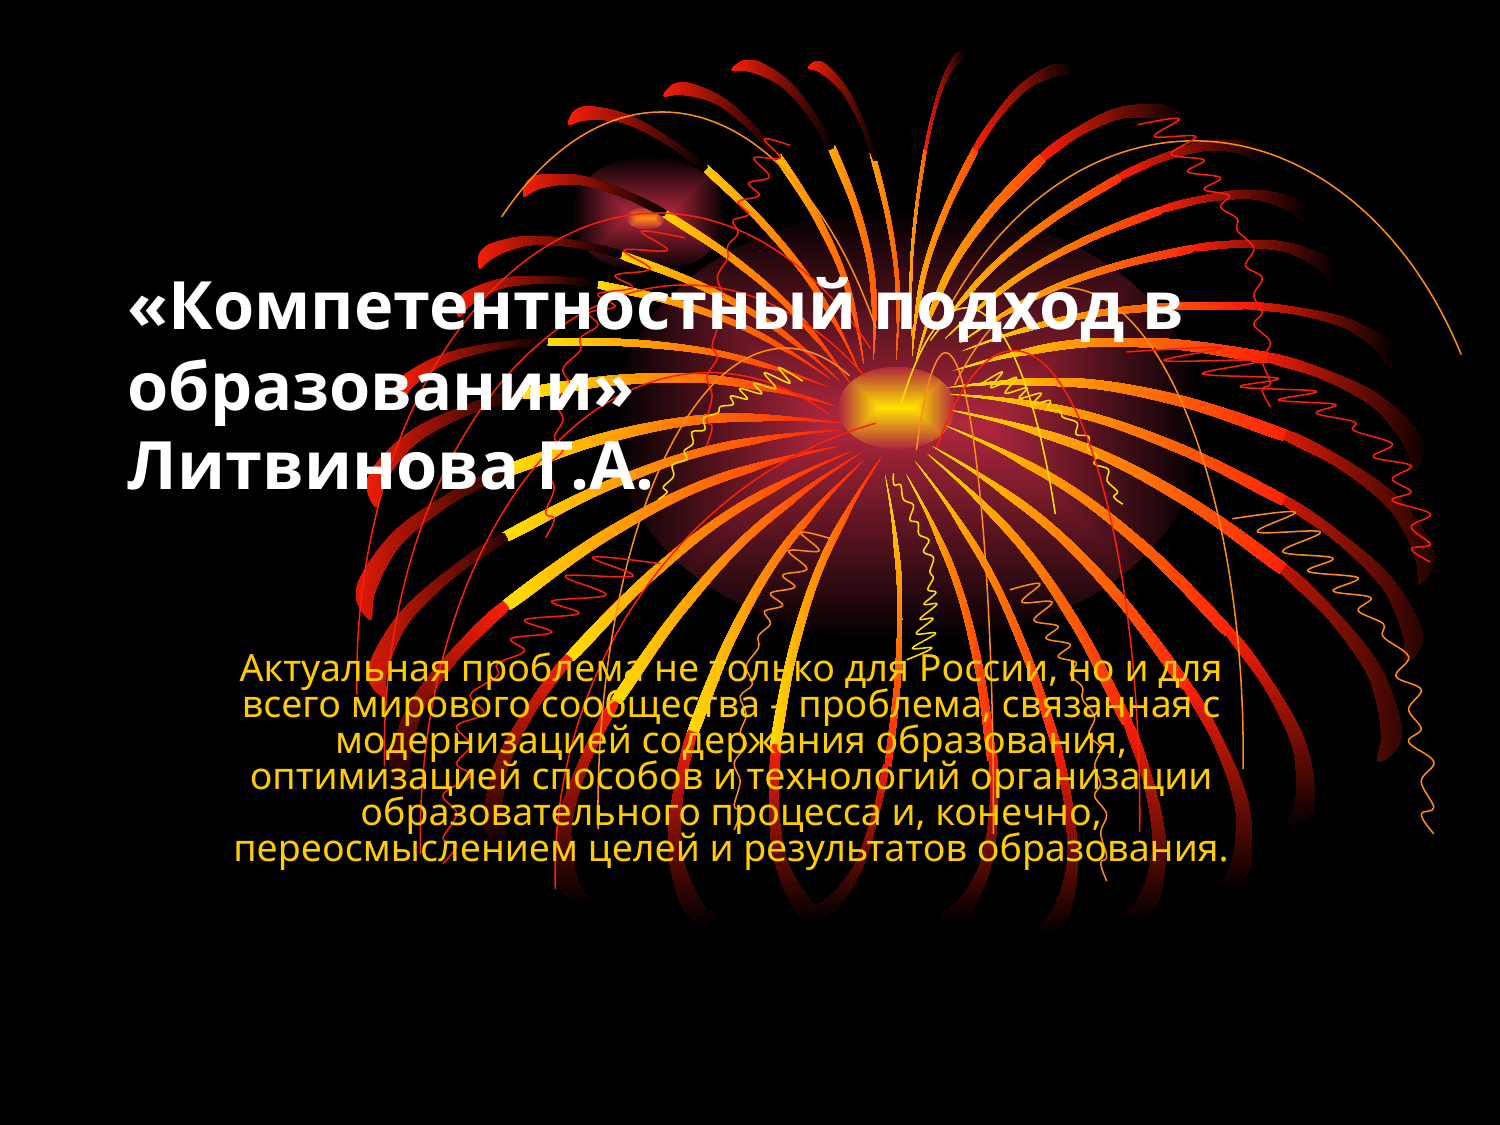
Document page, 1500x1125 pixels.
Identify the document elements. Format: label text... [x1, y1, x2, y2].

title «Компетентностный подход в образовании» Литвинова Г.А. [112, 299, 1388, 567]
subtitle Актуальная проблема не только для России, но и для всего мирового сообщества – проблема, связанная с модернизацией содержания образования, оптимизацией способов и технологий организации образовательного процесса и, конечно, переосмыслением целей и результатов образования. [206, 645, 1257, 933]
